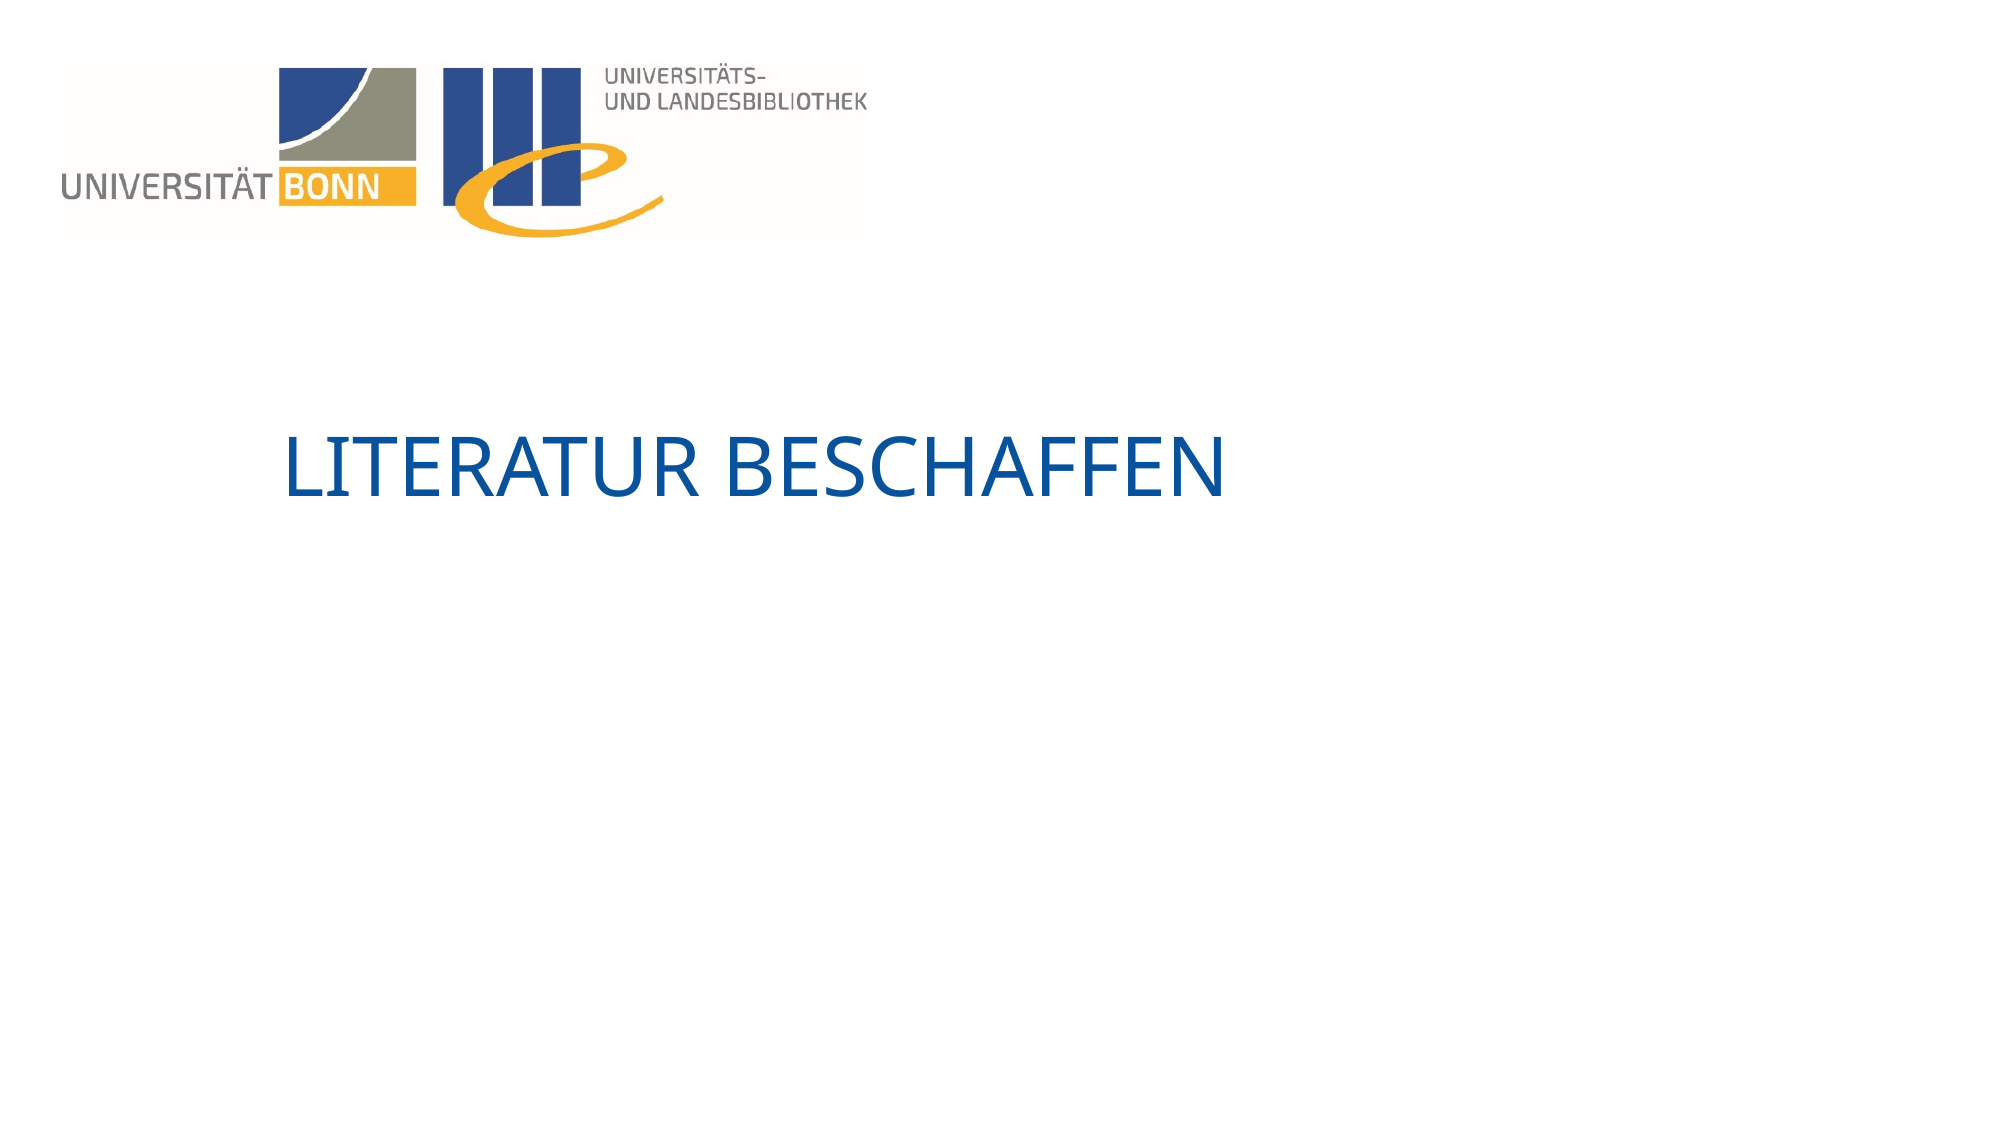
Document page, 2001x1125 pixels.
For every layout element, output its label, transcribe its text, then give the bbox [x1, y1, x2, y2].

picture [62, 62, 867, 239]
title Literatur beschaffen [281, 421, 1688, 797]
